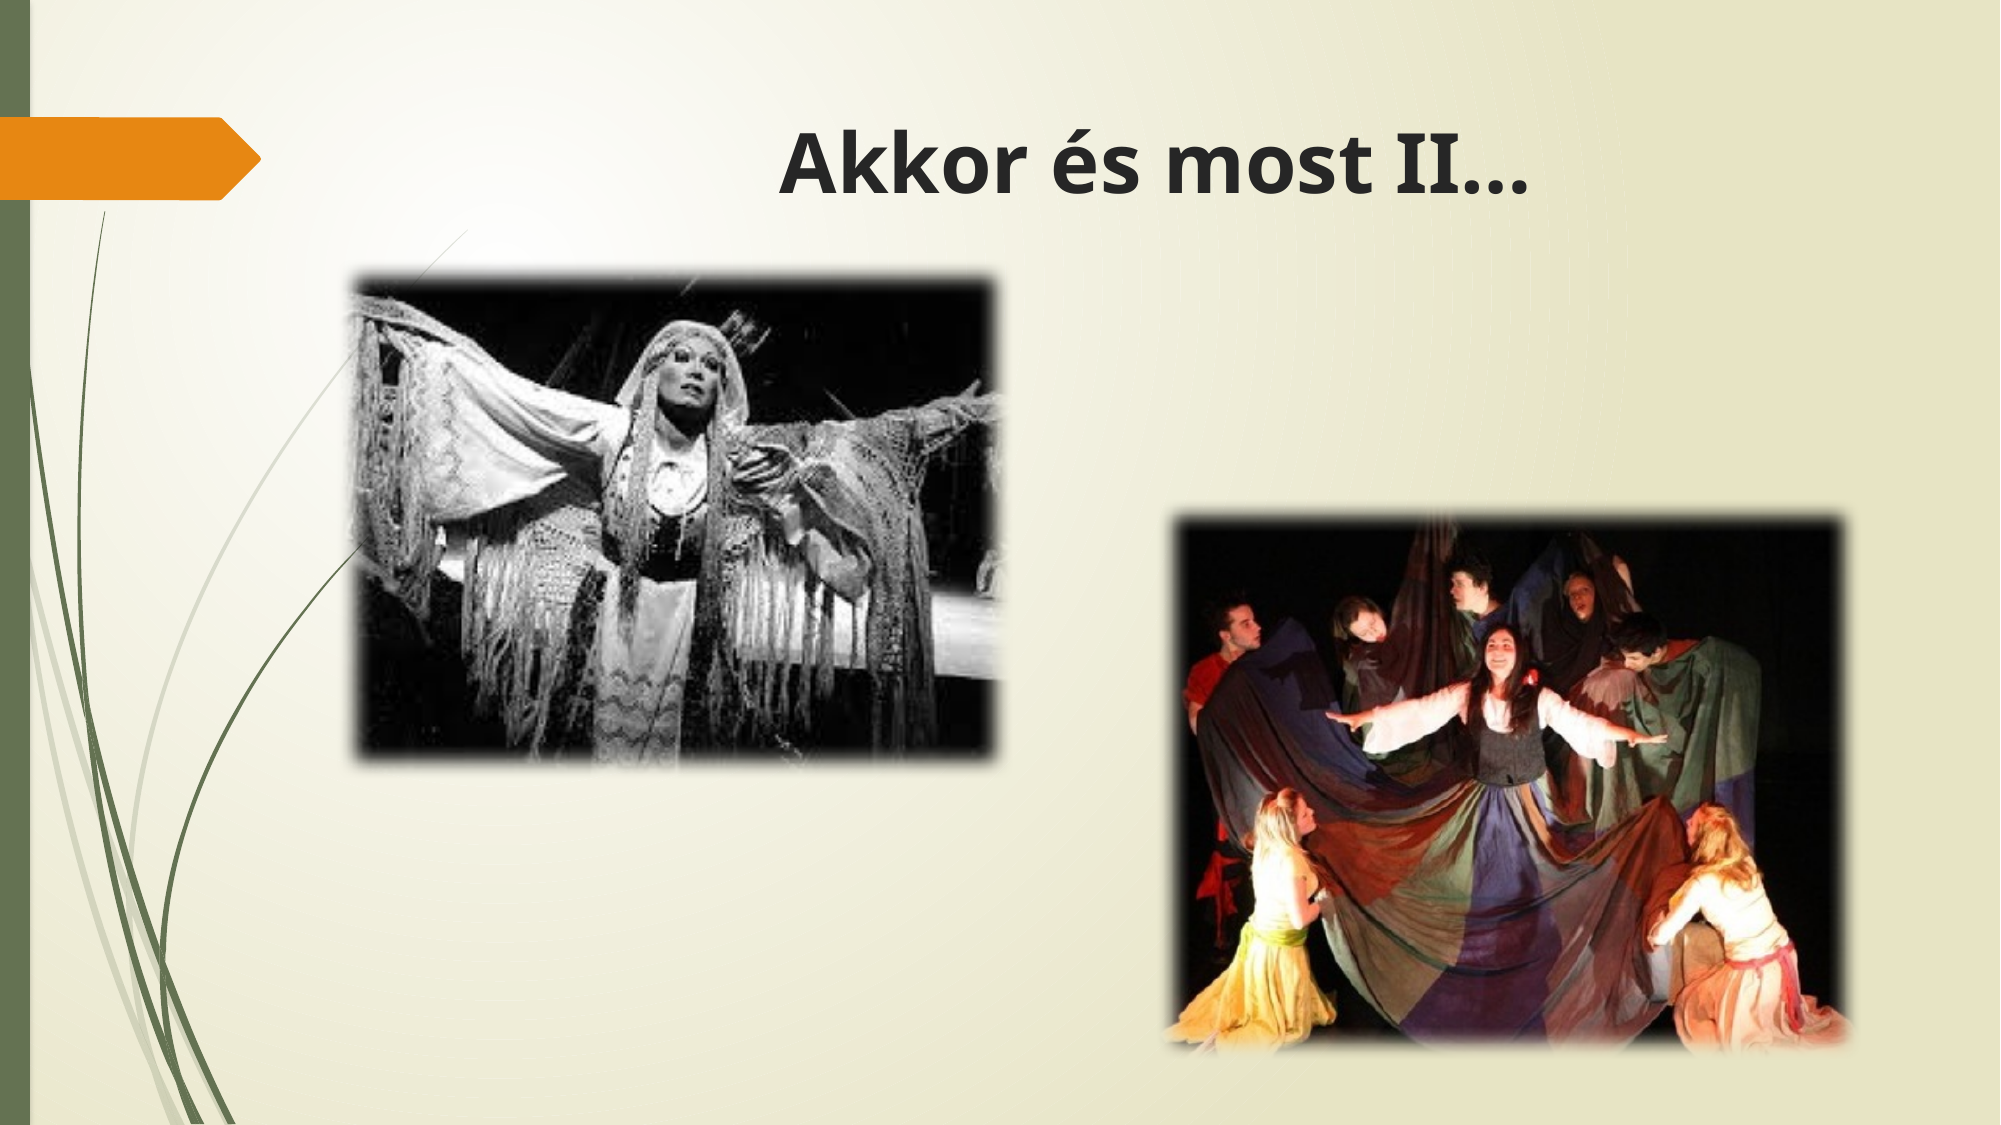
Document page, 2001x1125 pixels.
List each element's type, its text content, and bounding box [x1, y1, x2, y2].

title Akkor és most II… [425, 102, 1888, 313]
picture [1156, 498, 1862, 1060]
picture [337, 259, 1013, 780]
